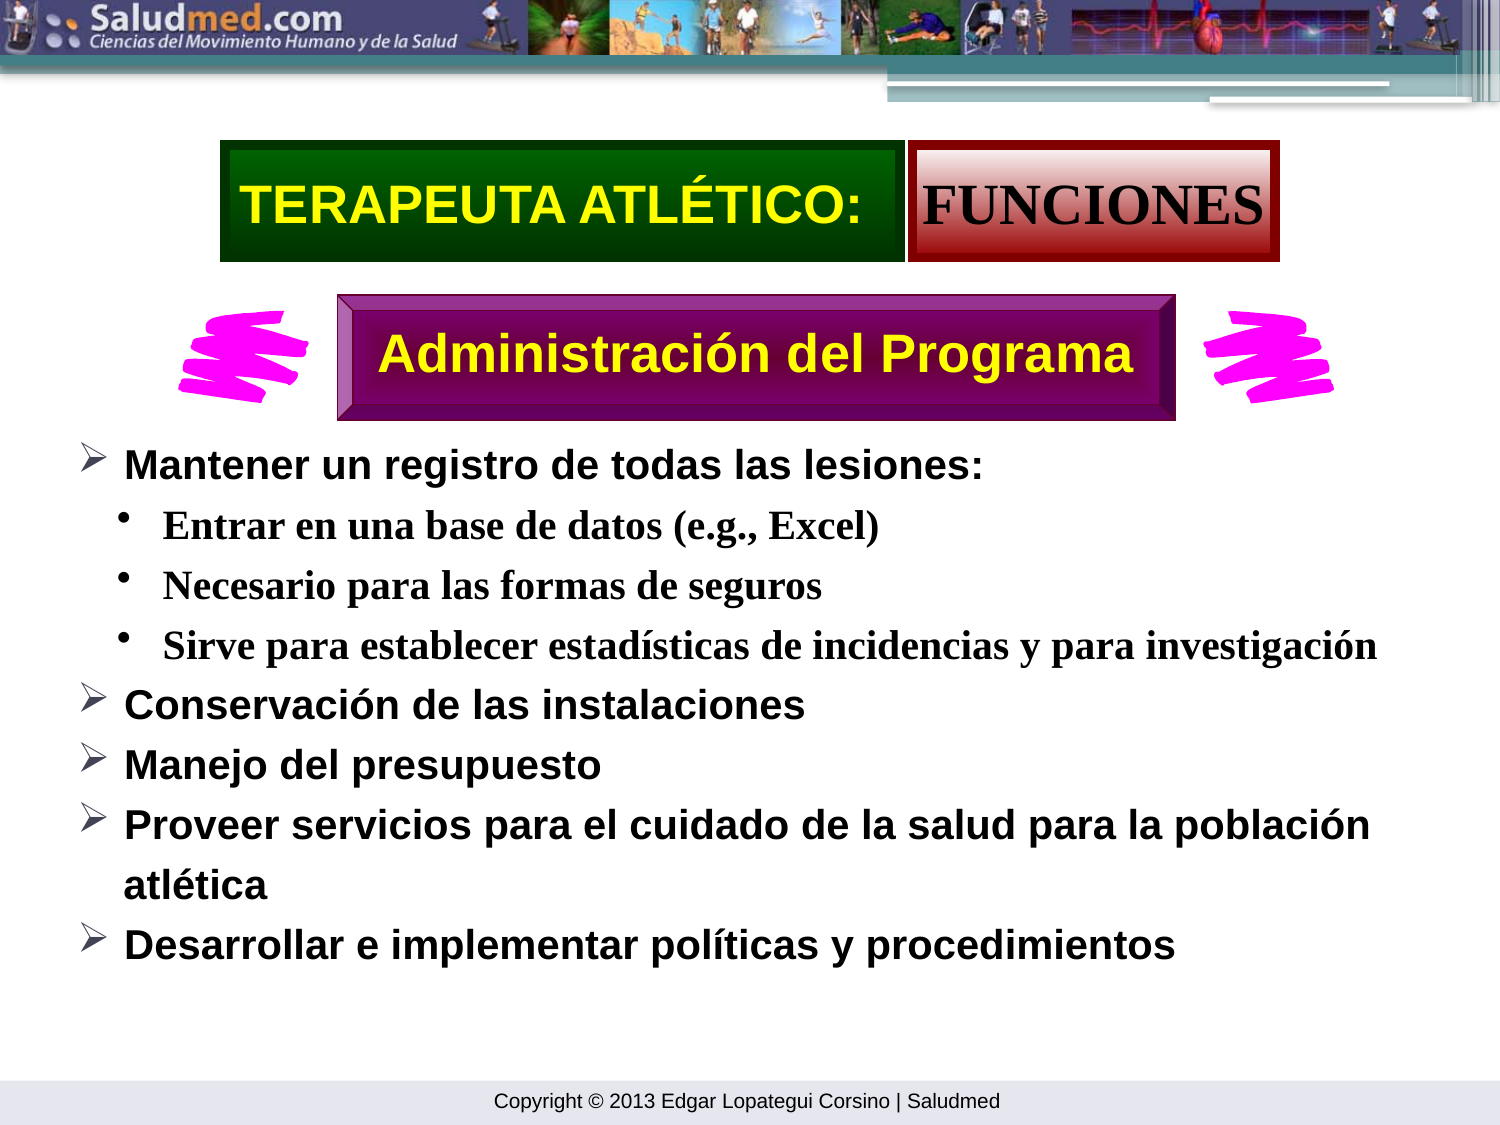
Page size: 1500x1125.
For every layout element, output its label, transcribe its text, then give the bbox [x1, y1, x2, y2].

picture [0, 0, 1460, 55]
text_box Administración del Programa [362, 320, 1063, 383]
text_box FUNCIONES [912, 145, 1275, 258]
text_box [337, 295, 1175, 421]
picture [1199, 307, 1338, 406]
text_box Mantener un registro de todas las lesiones: Entrar en una base de datos (e.g., Excel) Necesario para las formas de seguros Sirve para establecer estadísticas de incidencias y para investigación Conservación de las instalaciones Manejo del presupuesto Proveer servicios para el cuidado de la salud para la población atlética Desarrollar e implementar políticas y procedimientos [62, 420, 1438, 1095]
text_box TERAPEUTA ATLÉTICO: [224, 145, 900, 258]
picture [174, 307, 313, 406]
